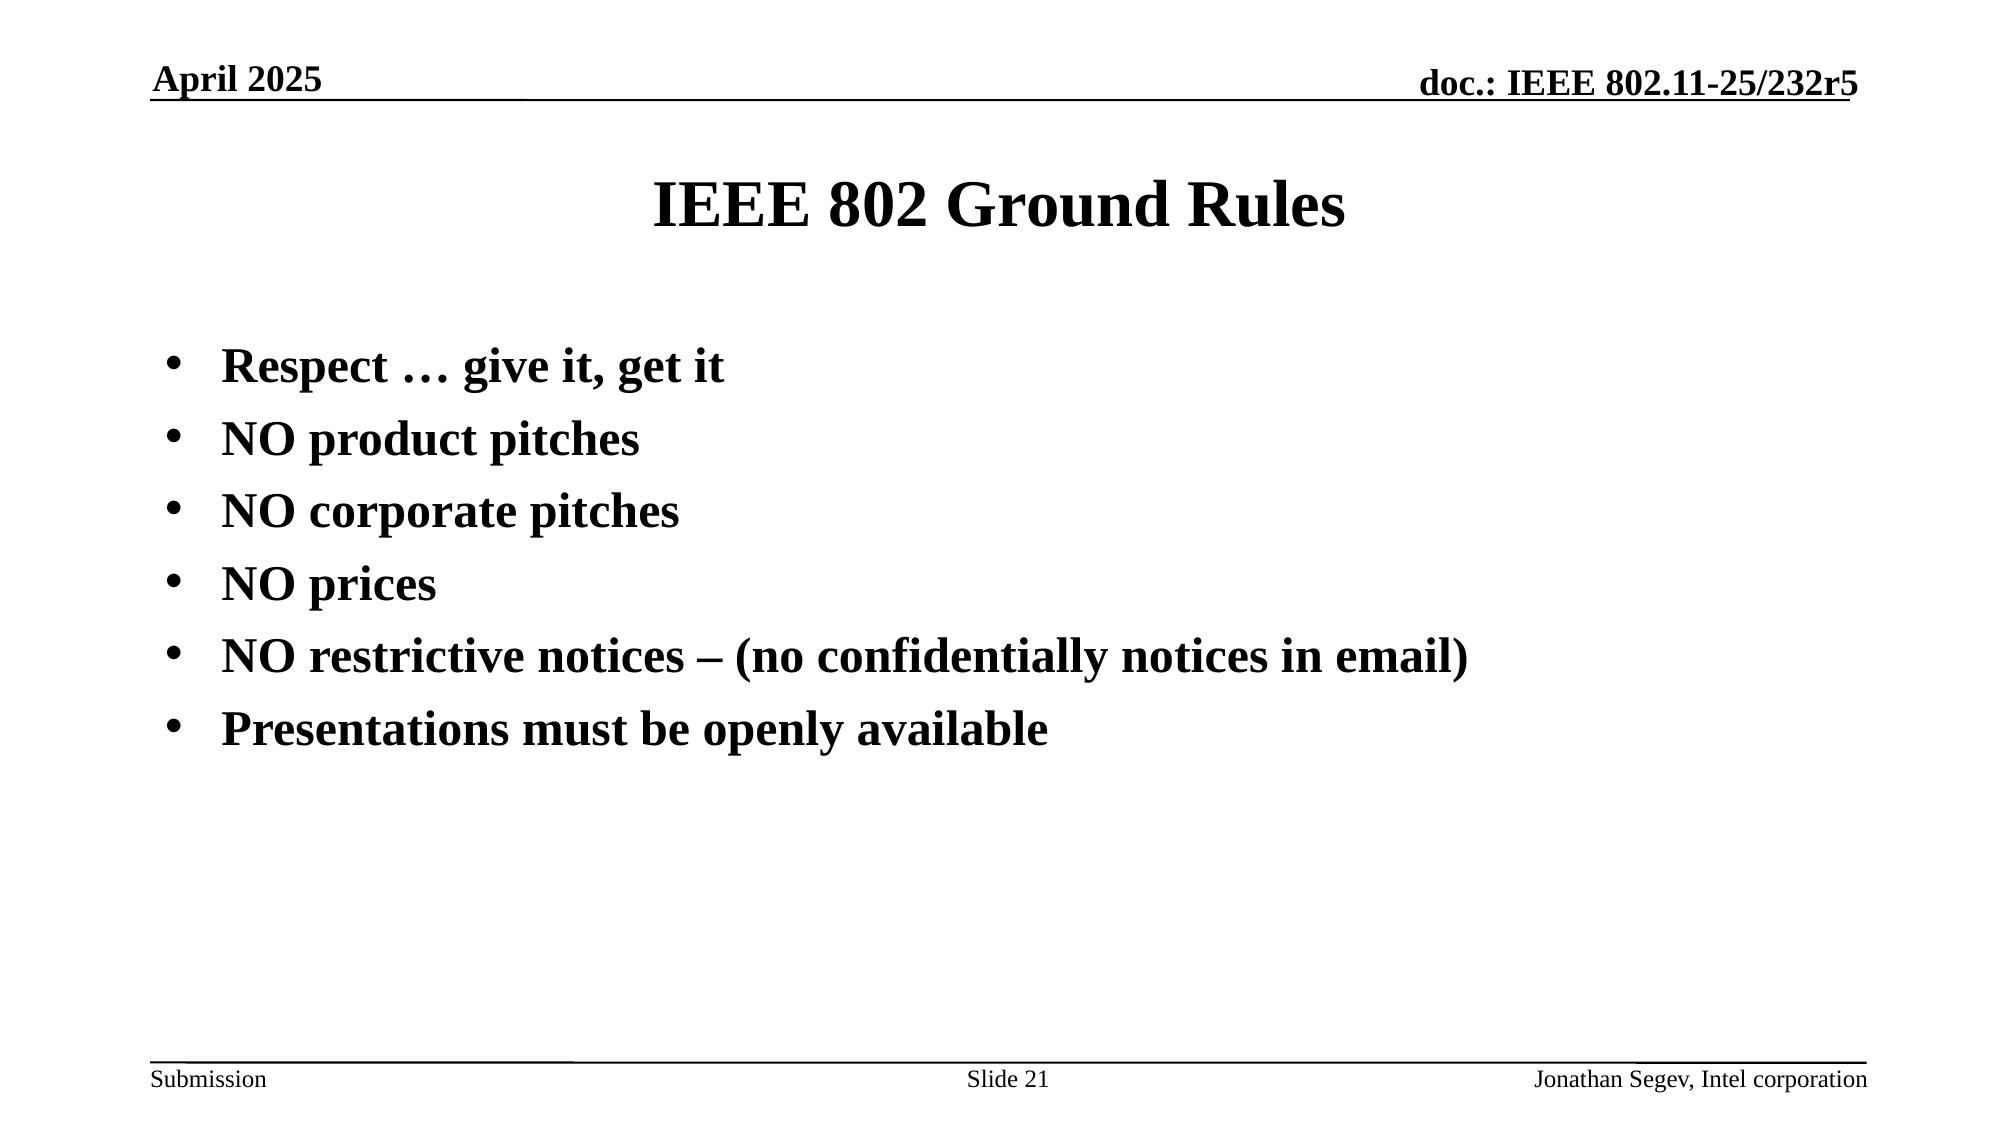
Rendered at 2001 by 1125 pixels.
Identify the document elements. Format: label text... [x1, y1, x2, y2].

slide_number Slide 21 [950, 1061, 1067, 1123]
list Respect … give it, get it NO product pitches NO corporate pitches NO prices NO restrictive notices – (no confidentially notices in email) Presentations must be openly available [149, 324, 1850, 1000]
footer Jonathan Segev, Intel corporation [1171, 1061, 1869, 1093]
title IEEE 802 Ground Rules [149, 112, 1850, 288]
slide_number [152, 54, 563, 100]
